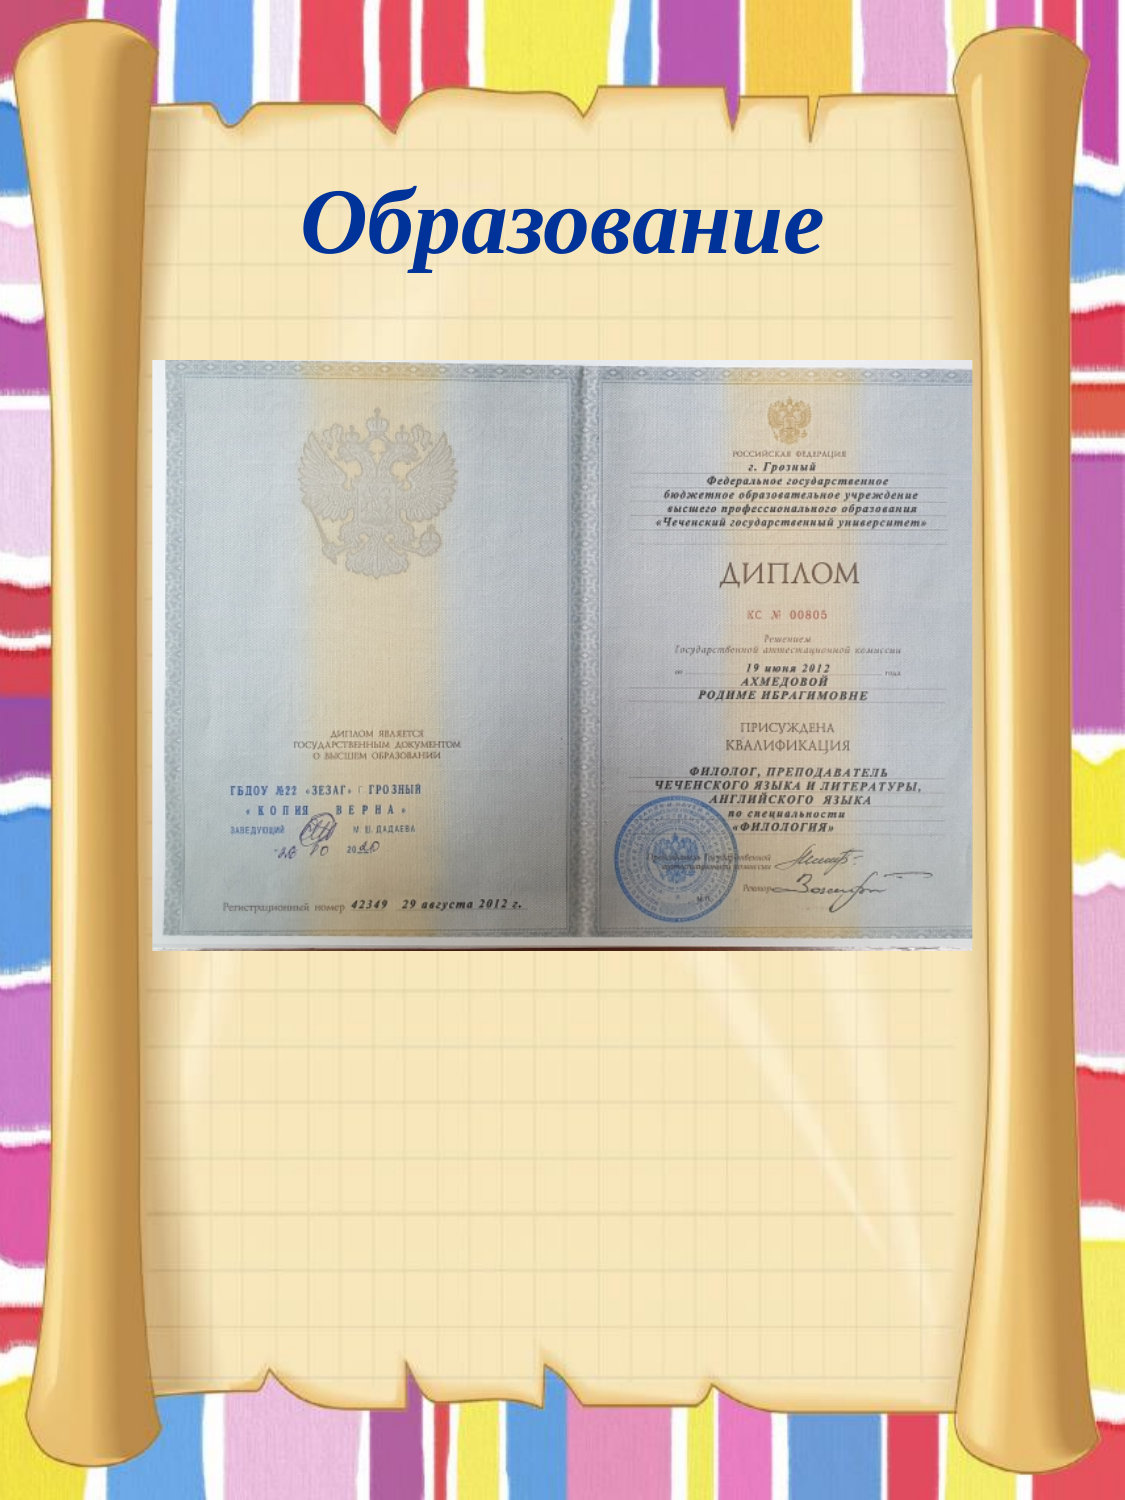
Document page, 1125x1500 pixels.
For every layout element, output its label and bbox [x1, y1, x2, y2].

picture [152, 359, 973, 951]
list [0, 0, 1125, 1500]
